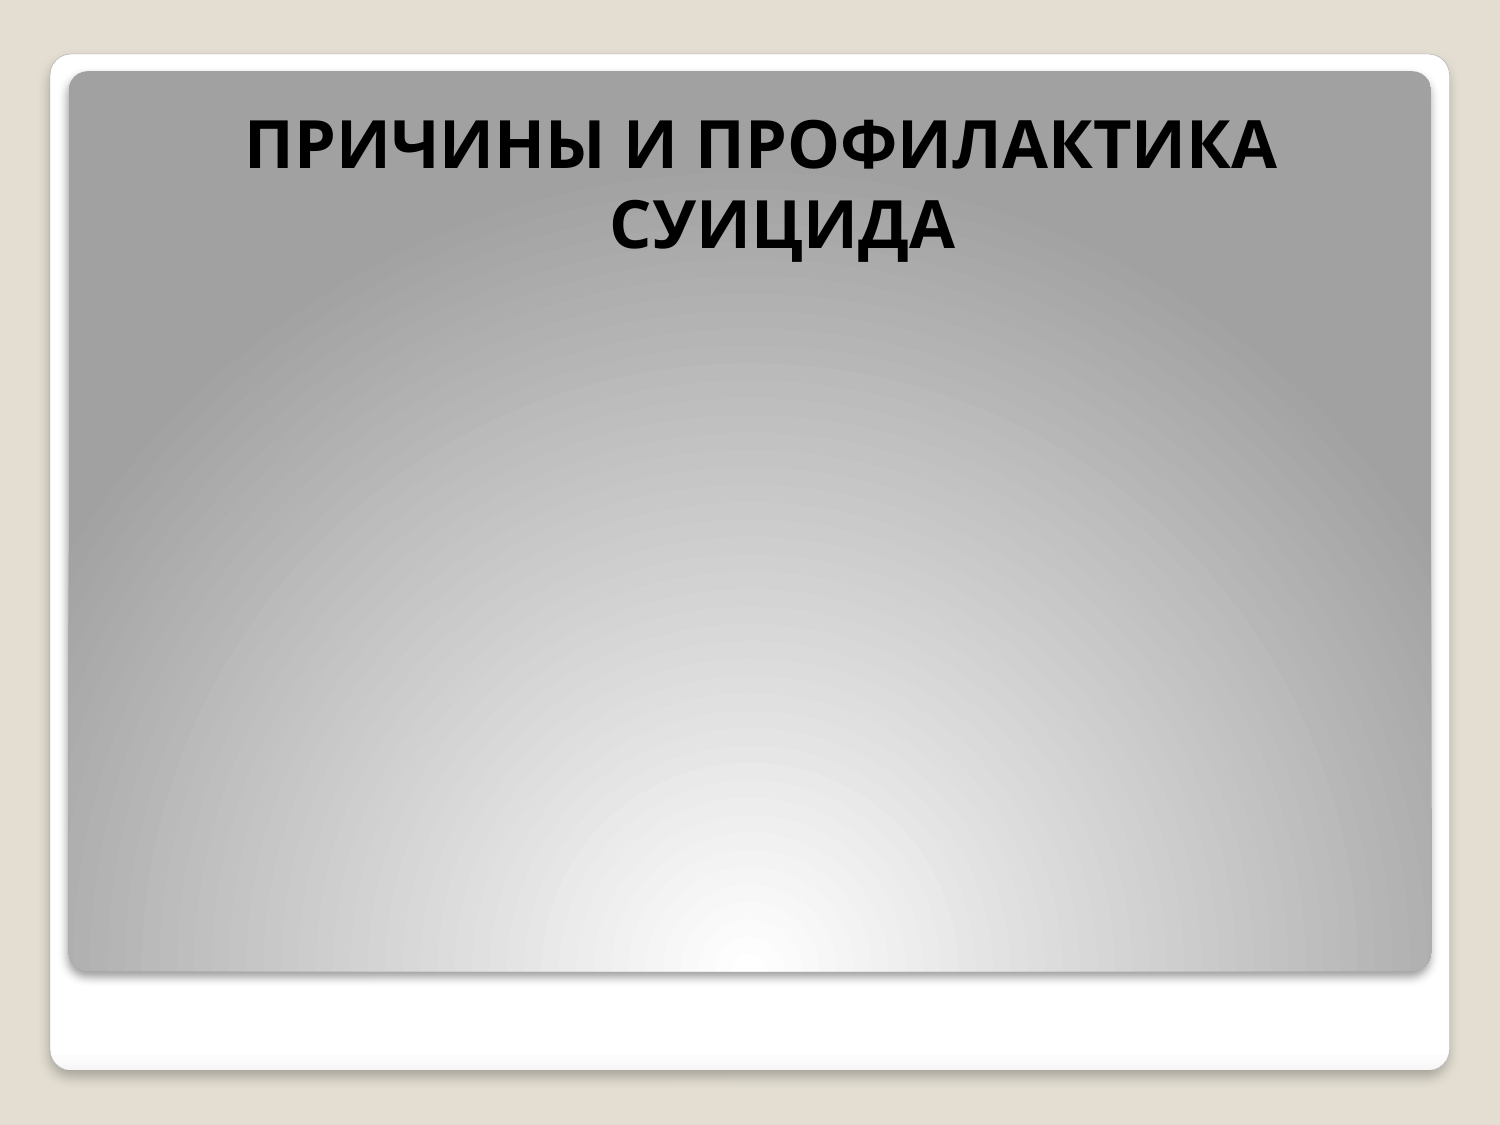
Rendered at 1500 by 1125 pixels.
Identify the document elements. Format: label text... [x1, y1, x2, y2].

list ПРИЧИНЫ И ПРОФИЛАКТИКА СУИЦИДА [82, 86, 1425, 774]
